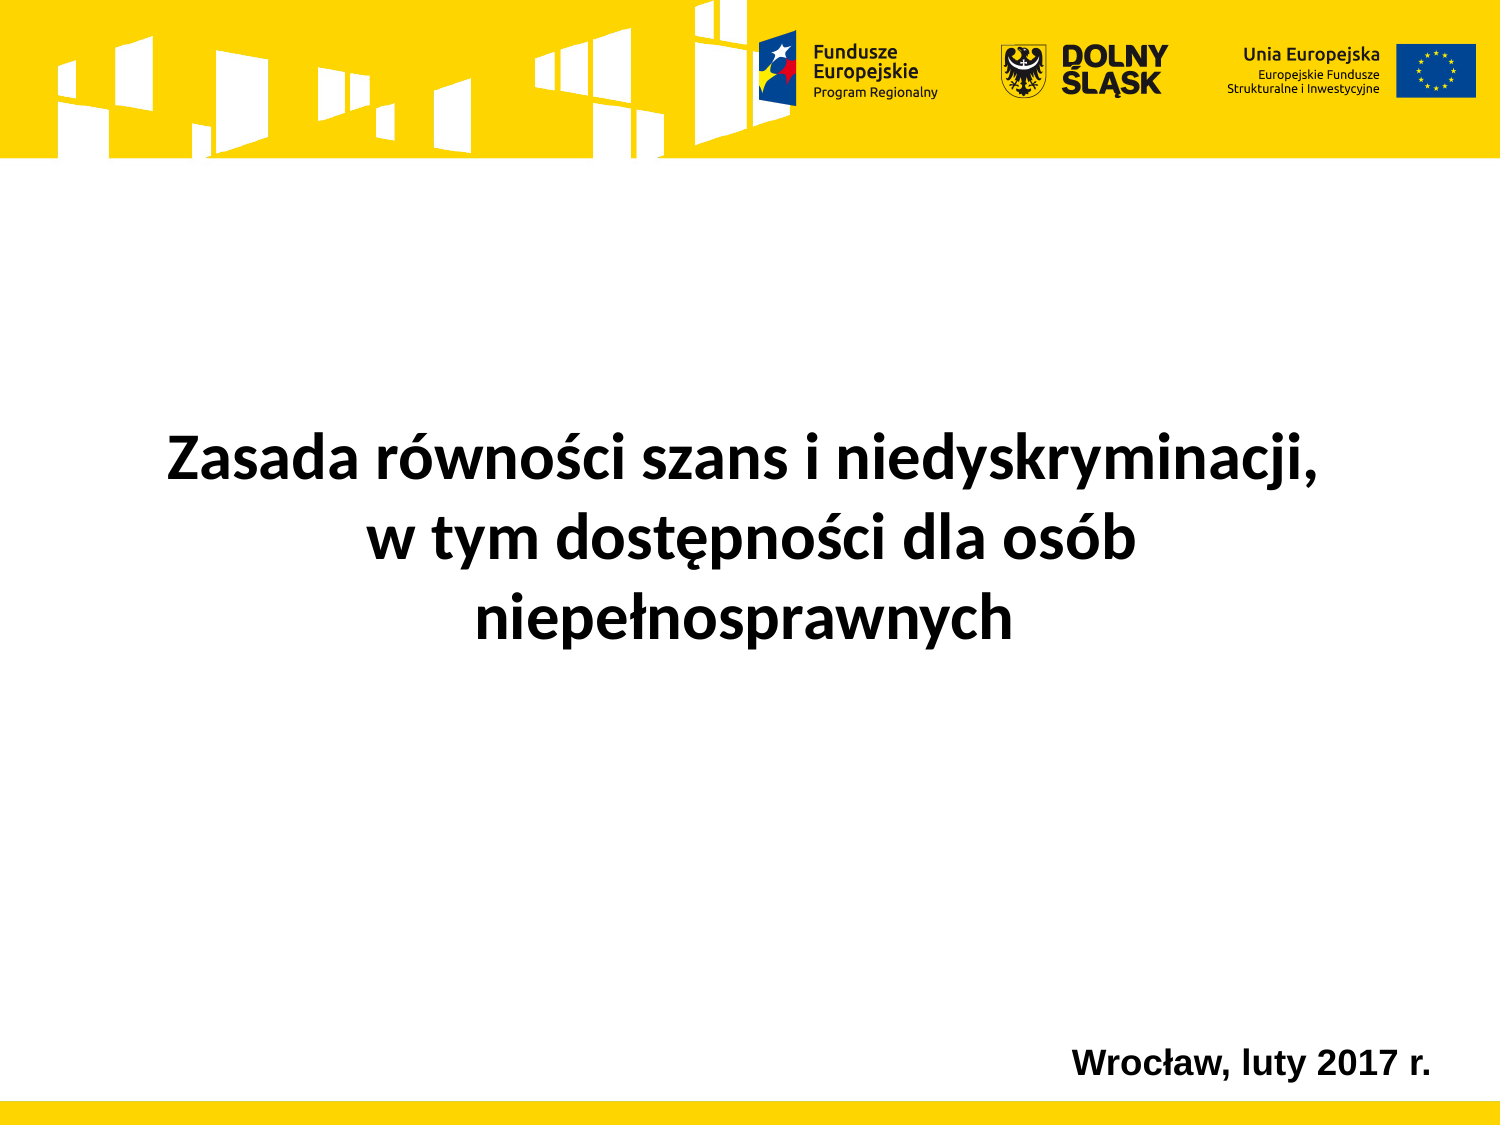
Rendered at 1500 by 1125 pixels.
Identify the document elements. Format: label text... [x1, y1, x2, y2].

text_box [78, 172, 1402, 1012]
text_box Wrocław, luty 2017 r. [1057, 1031, 1483, 1091]
text_box Zasada równości szans i niedyskryminacji, w tym dostępności dla osób niepełnosprawnych [96, 165, 1408, 790]
picture [0, 0, 1500, 1125]
